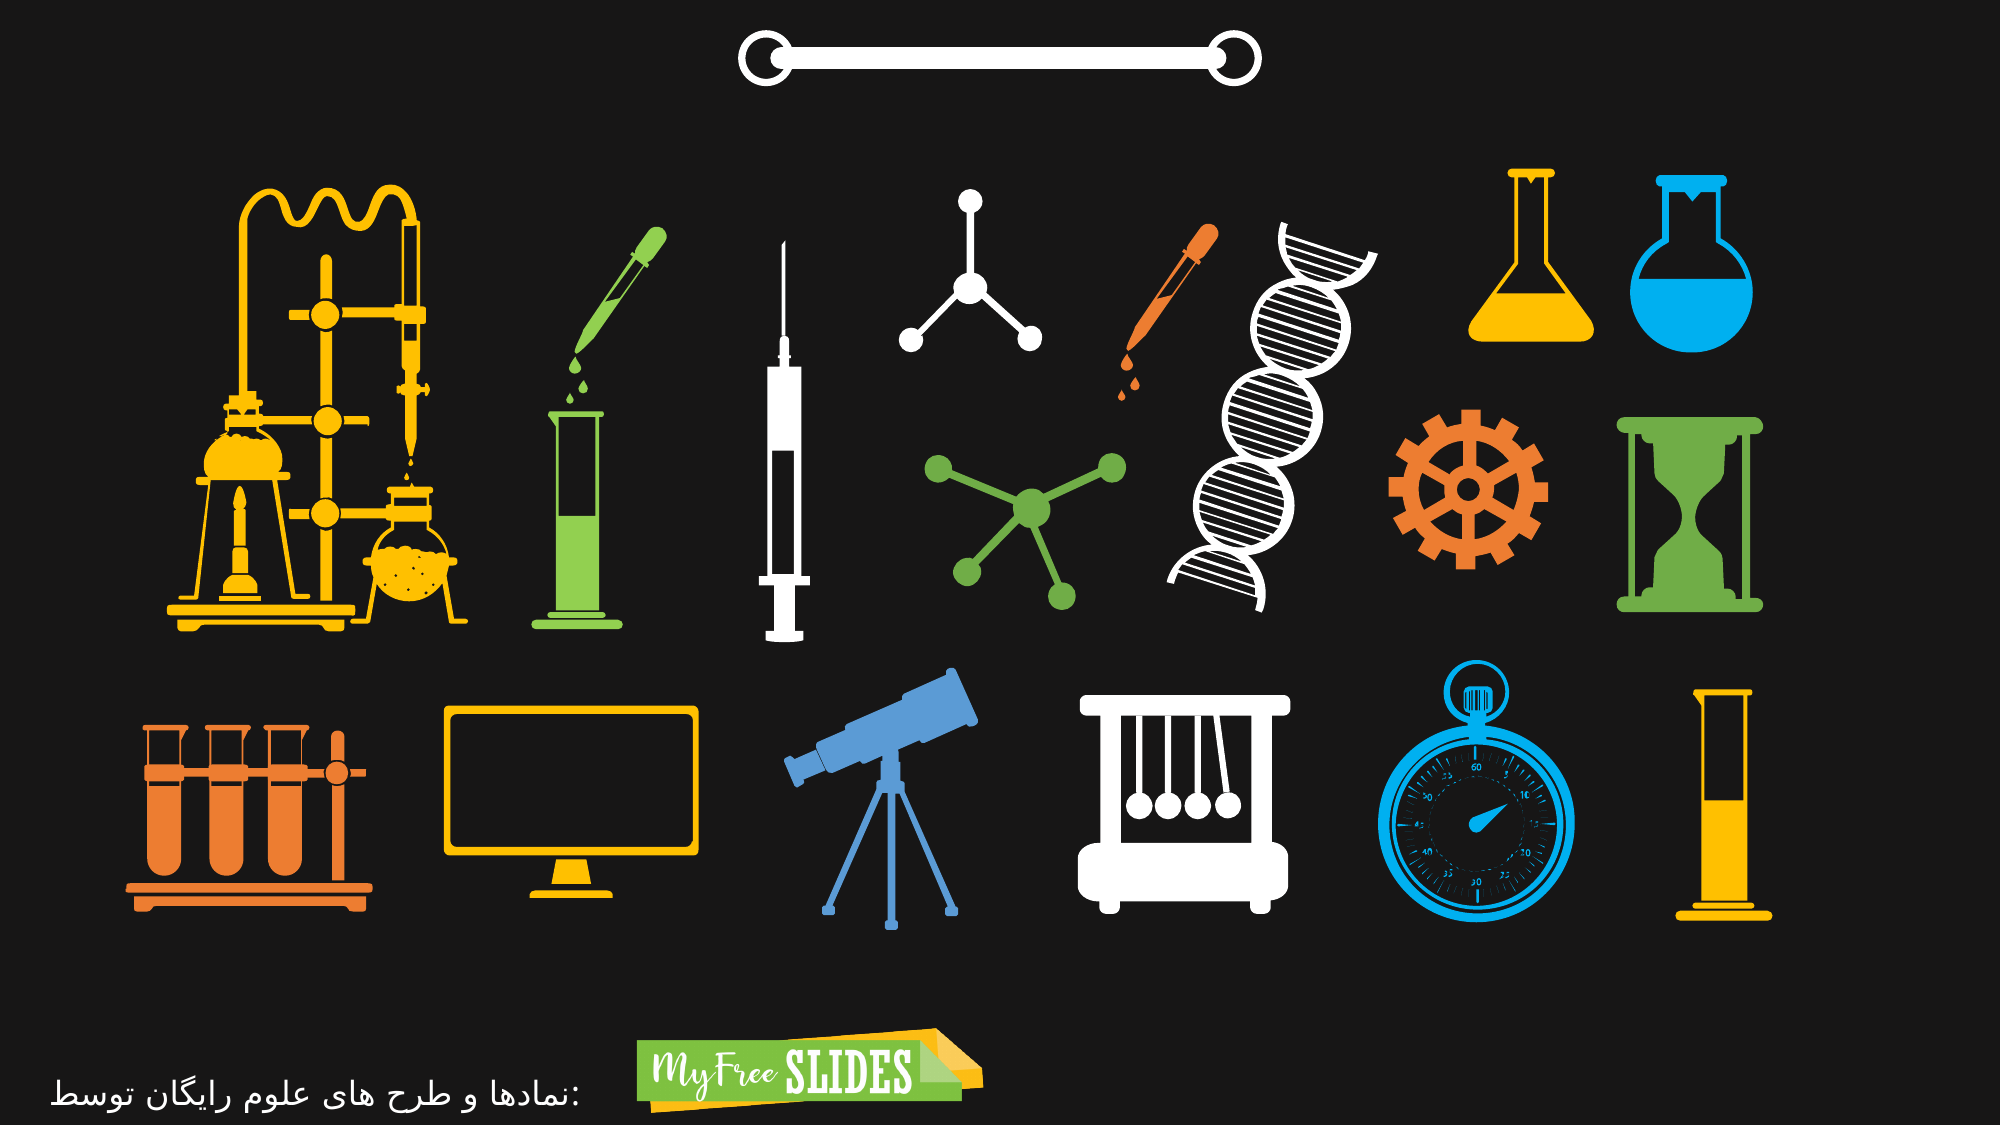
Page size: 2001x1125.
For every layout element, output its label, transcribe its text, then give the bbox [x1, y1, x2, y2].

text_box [125, 724, 373, 912]
text_box نمادها و طرح های علوم رایگان توسط: [0, 1064, 634, 1120]
text_box [1166, 221, 1379, 613]
text_box [924, 453, 1127, 610]
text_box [531, 226, 668, 630]
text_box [783, 667, 979, 931]
text_box [1630, 175, 1753, 353]
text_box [166, 184, 469, 632]
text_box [1377, 659, 1575, 923]
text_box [443, 705, 699, 899]
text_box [758, 239, 811, 643]
text_box [1468, 168, 1594, 342]
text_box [1675, 689, 1773, 921]
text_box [975, 0, 1025, 317]
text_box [898, 188, 1043, 353]
picture [635, 1028, 984, 1113]
text_box [1616, 417, 1764, 613]
text_box [1388, 409, 1549, 570]
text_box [1077, 694, 1291, 914]
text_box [1117, 223, 1219, 401]
